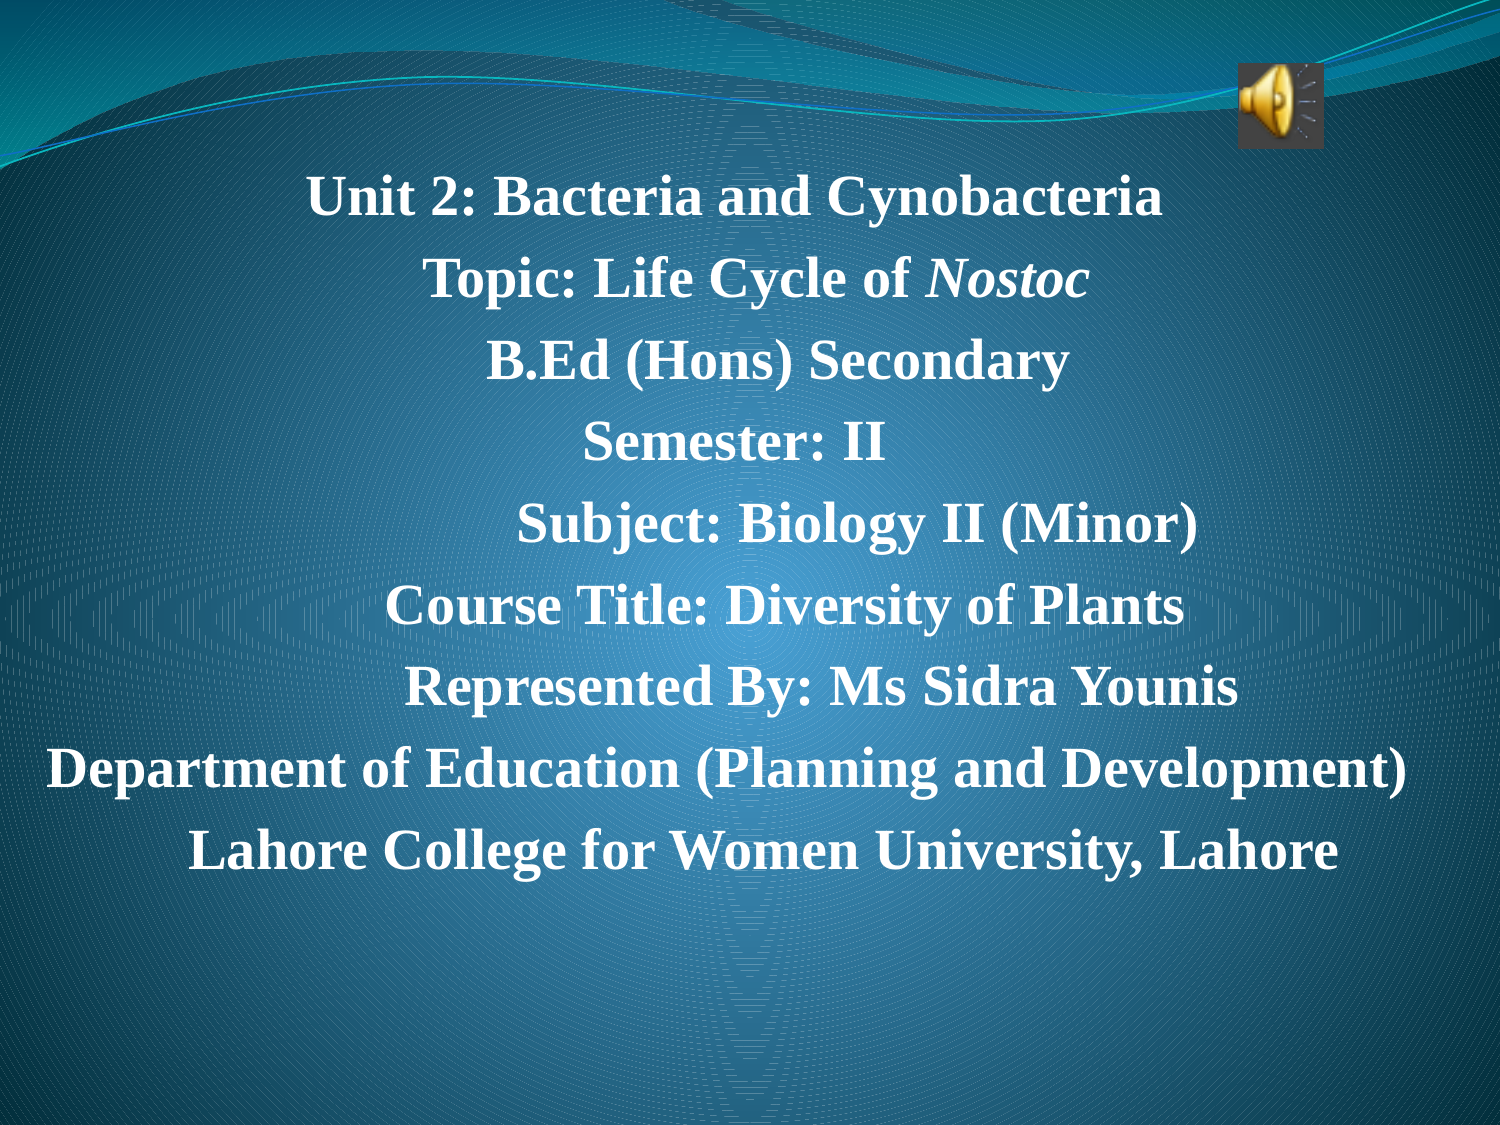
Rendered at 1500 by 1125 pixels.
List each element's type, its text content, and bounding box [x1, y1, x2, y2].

subtitle Unit 2: Bacteria and Cynobacteria Topic: Life Cycle of Nostoc B.Ed (Hons) Secondary Semester: II Subject: Biology II (Minor) Course Title: Diversity of Plants Represented By: Ms Sidra Younis Department of Education (Planning and Development) Lahore College for Women University, Lahore [0, 149, 1463, 1063]
picture [1237, 62, 1326, 151]
